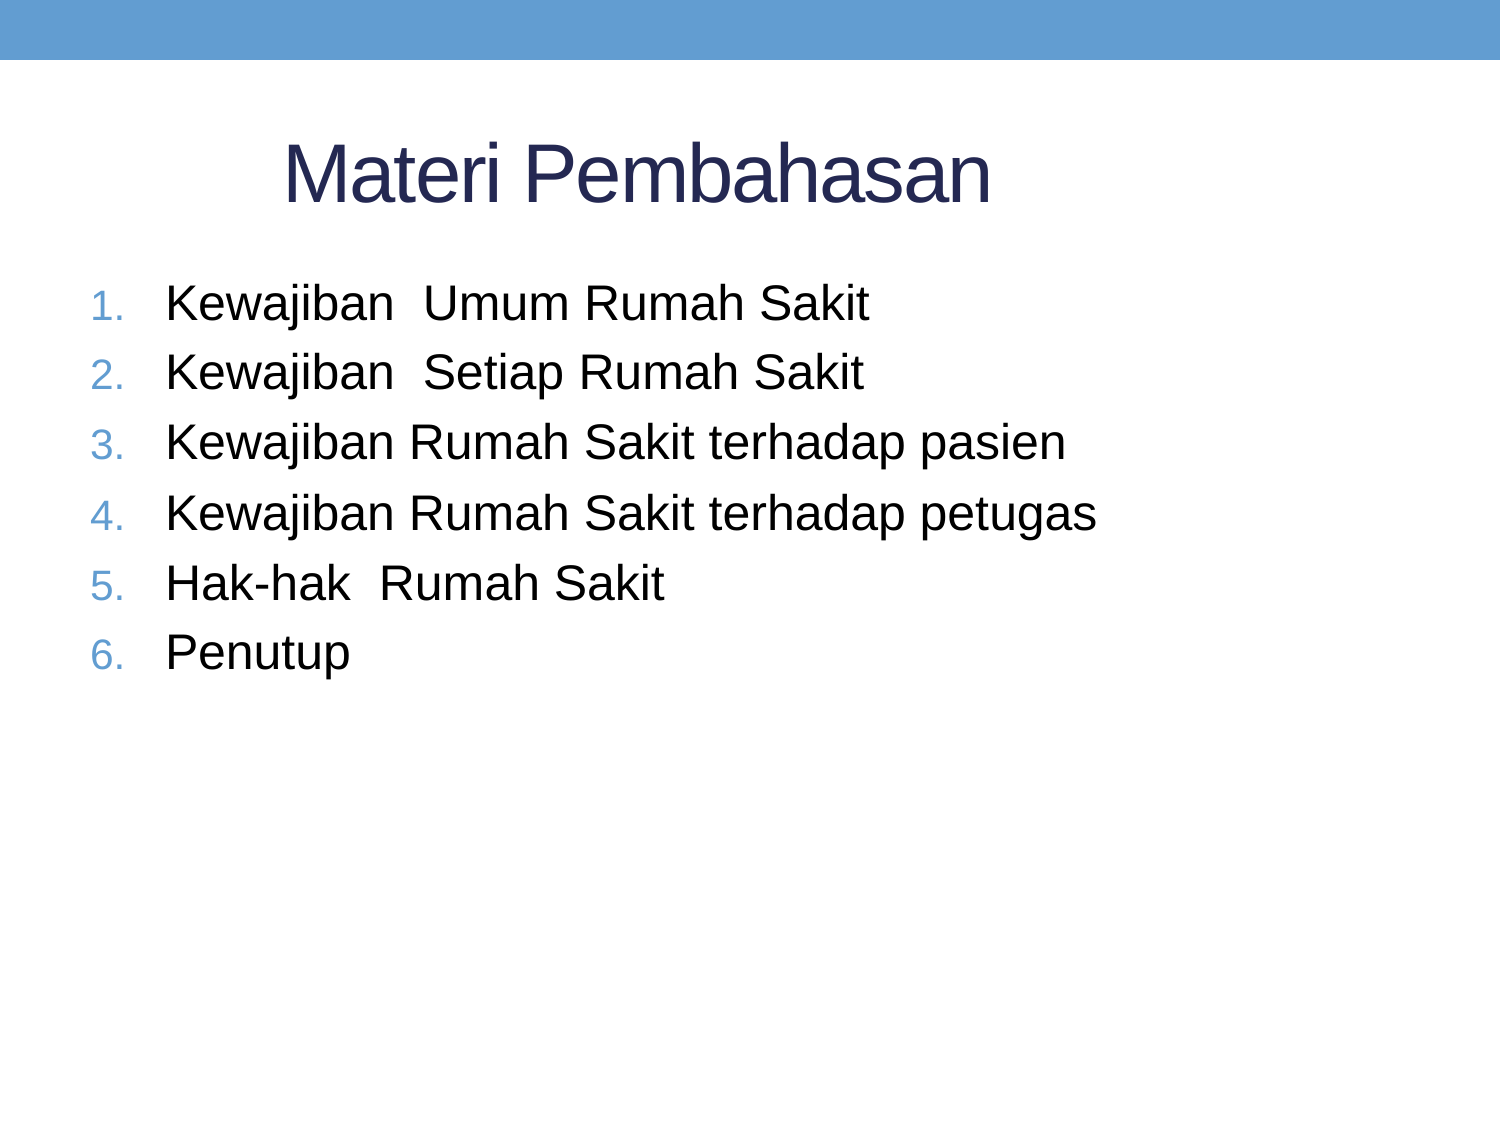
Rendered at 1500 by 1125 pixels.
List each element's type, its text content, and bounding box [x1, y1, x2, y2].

list Kewajiban Umum Rumah Sakit Kewajiban Setiap Rumah Sakit Kewajiban Rumah Sakit terhadap pasien Kewajiban Rumah Sakit terhadap petugas Hak-hak Rumah Sakit Penutup [75, 262, 1425, 1063]
title Materi Pembahasan [75, 87, 1425, 250]
